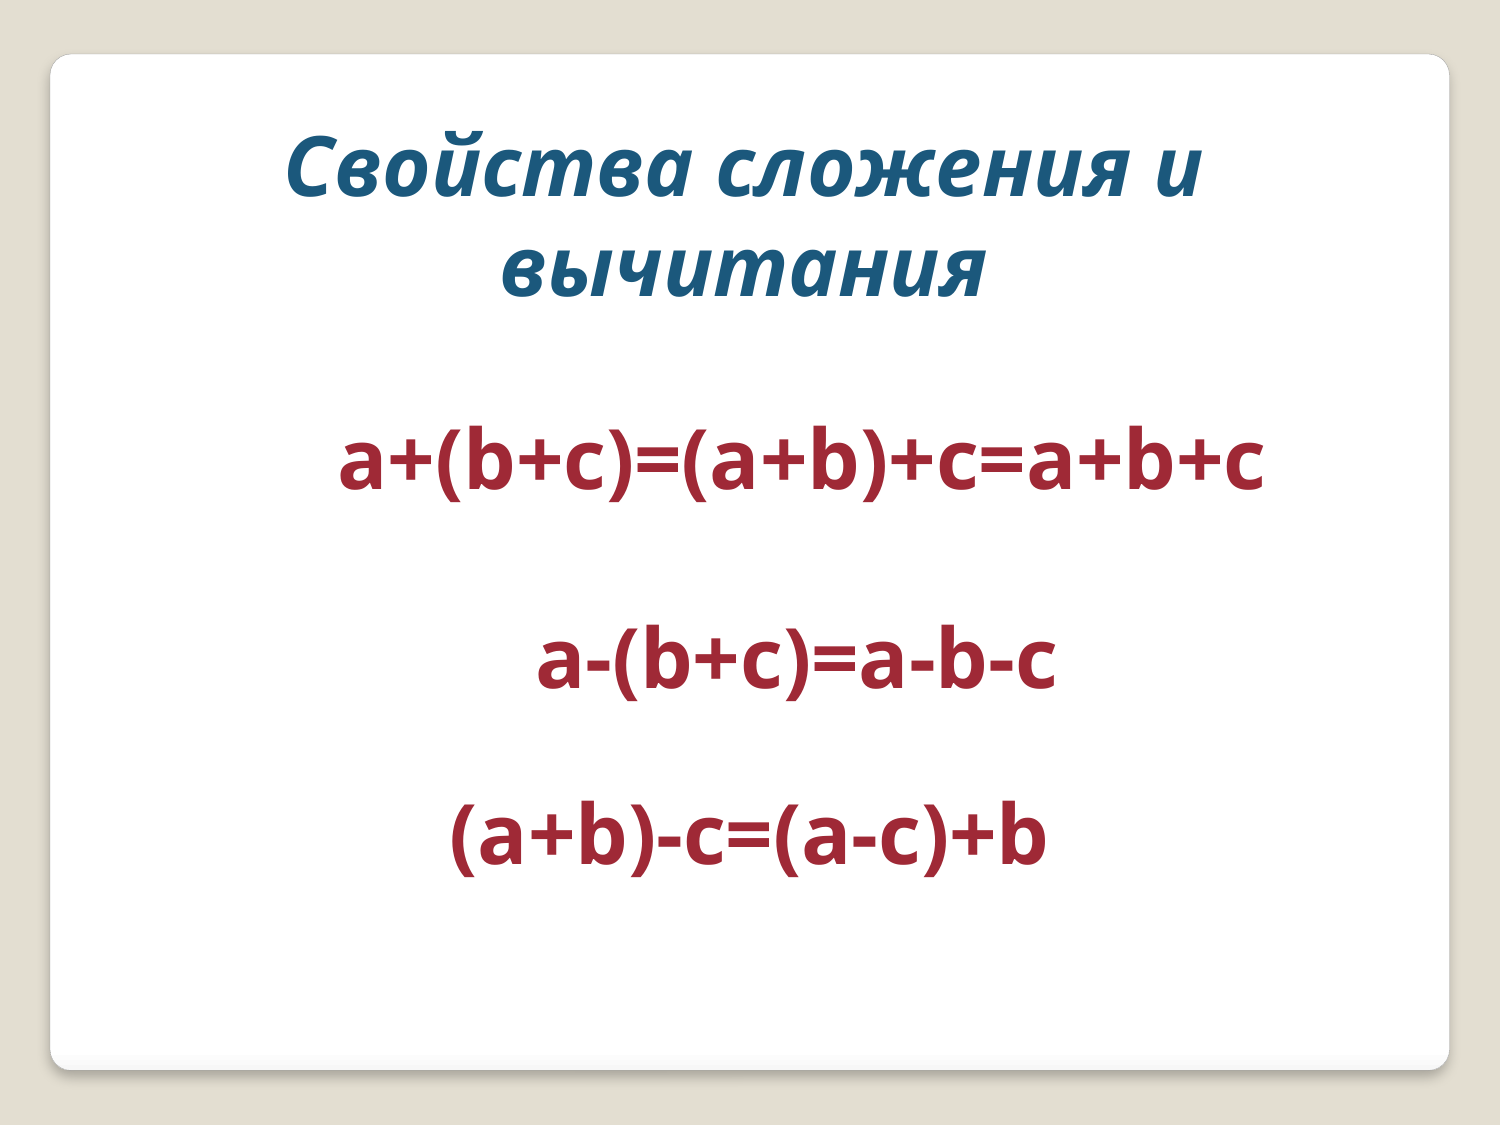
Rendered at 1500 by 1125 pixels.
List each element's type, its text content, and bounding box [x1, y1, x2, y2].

text_box (a+b)-c=(a-c)+b [210, 773, 1289, 889]
text_box Свойства сложения и вычитания [93, 105, 1395, 321]
text_box a-(b+c)=a-b-c [187, 597, 1407, 713]
text_box a+(b+c)=(a+b)+c=a+b+c [105, 398, 1500, 514]
